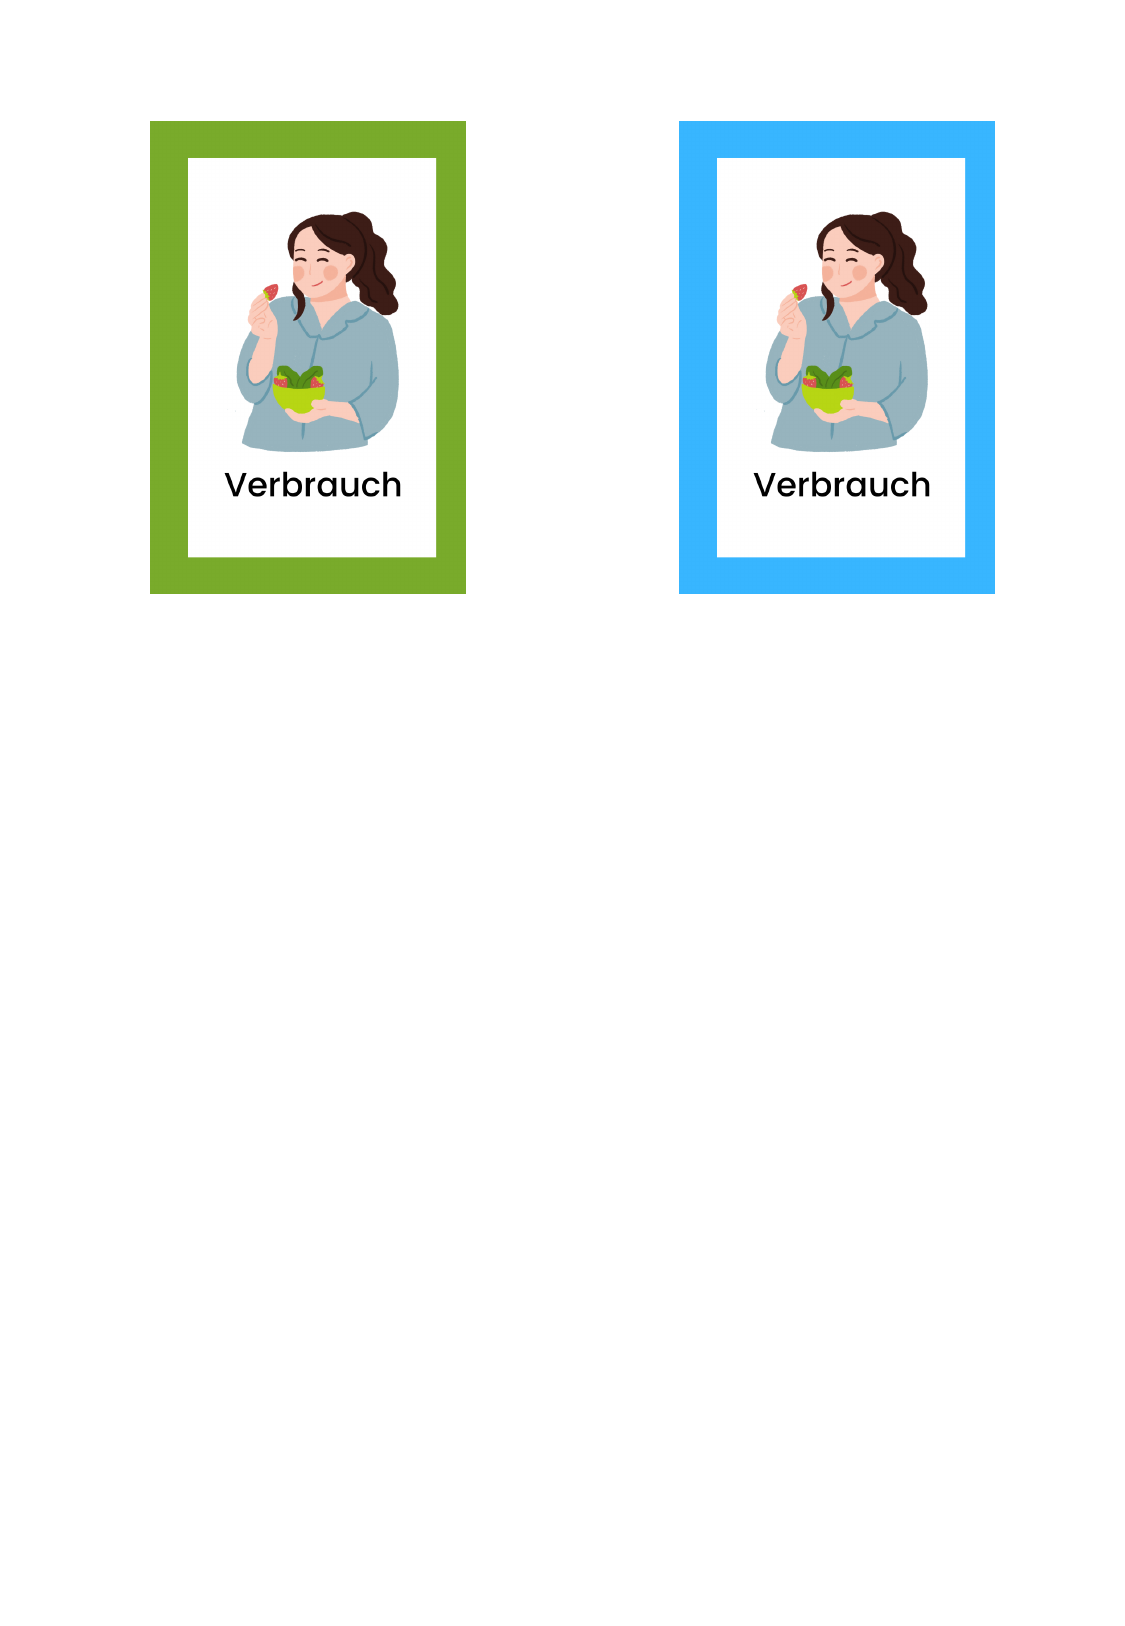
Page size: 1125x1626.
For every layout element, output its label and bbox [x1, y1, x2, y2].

picture [679, 121, 995, 594]
picture [150, 121, 466, 594]
